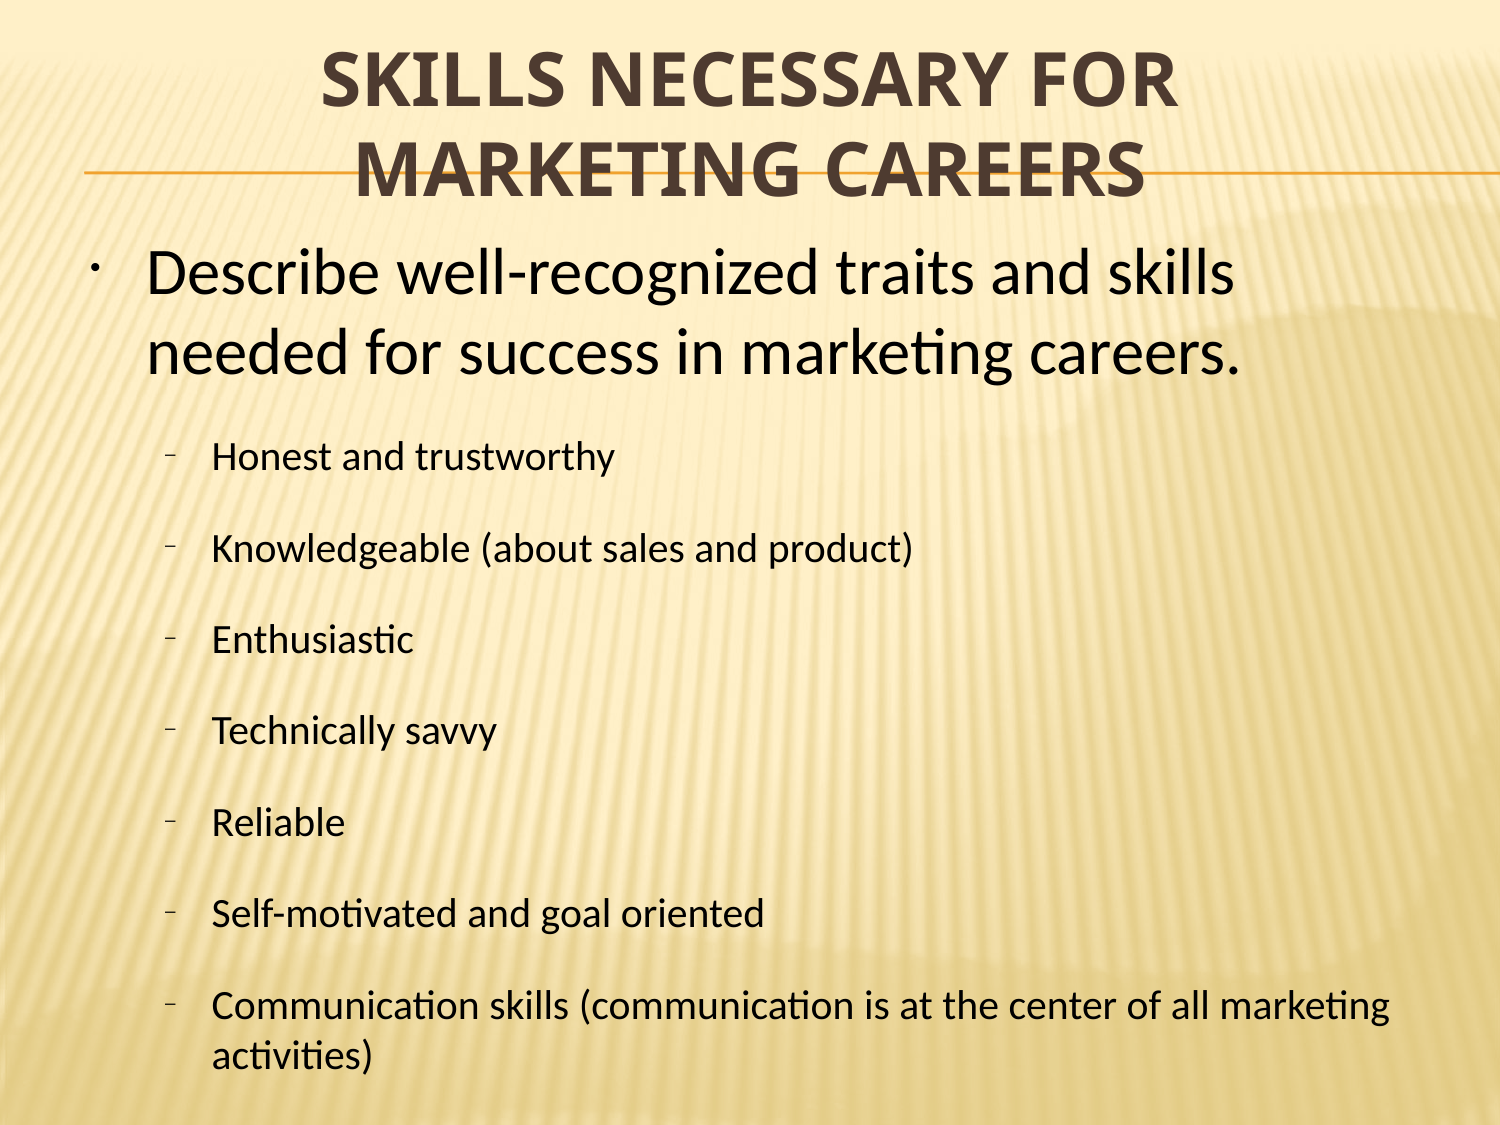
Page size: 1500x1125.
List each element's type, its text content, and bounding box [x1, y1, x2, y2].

text_box Describe well-recognized traits and skills needed for success in marketing careers. Honest and trustworthy Knowledgeable (about sales and product) Enthusiastic Technically savvy Reliable Self-motivated and goal oriented Communication skills (communication is at the center of all marketing activities) [74, 212, 1425, 1125]
title Skills necessary for marketing careers [75, 0, 1425, 212]
